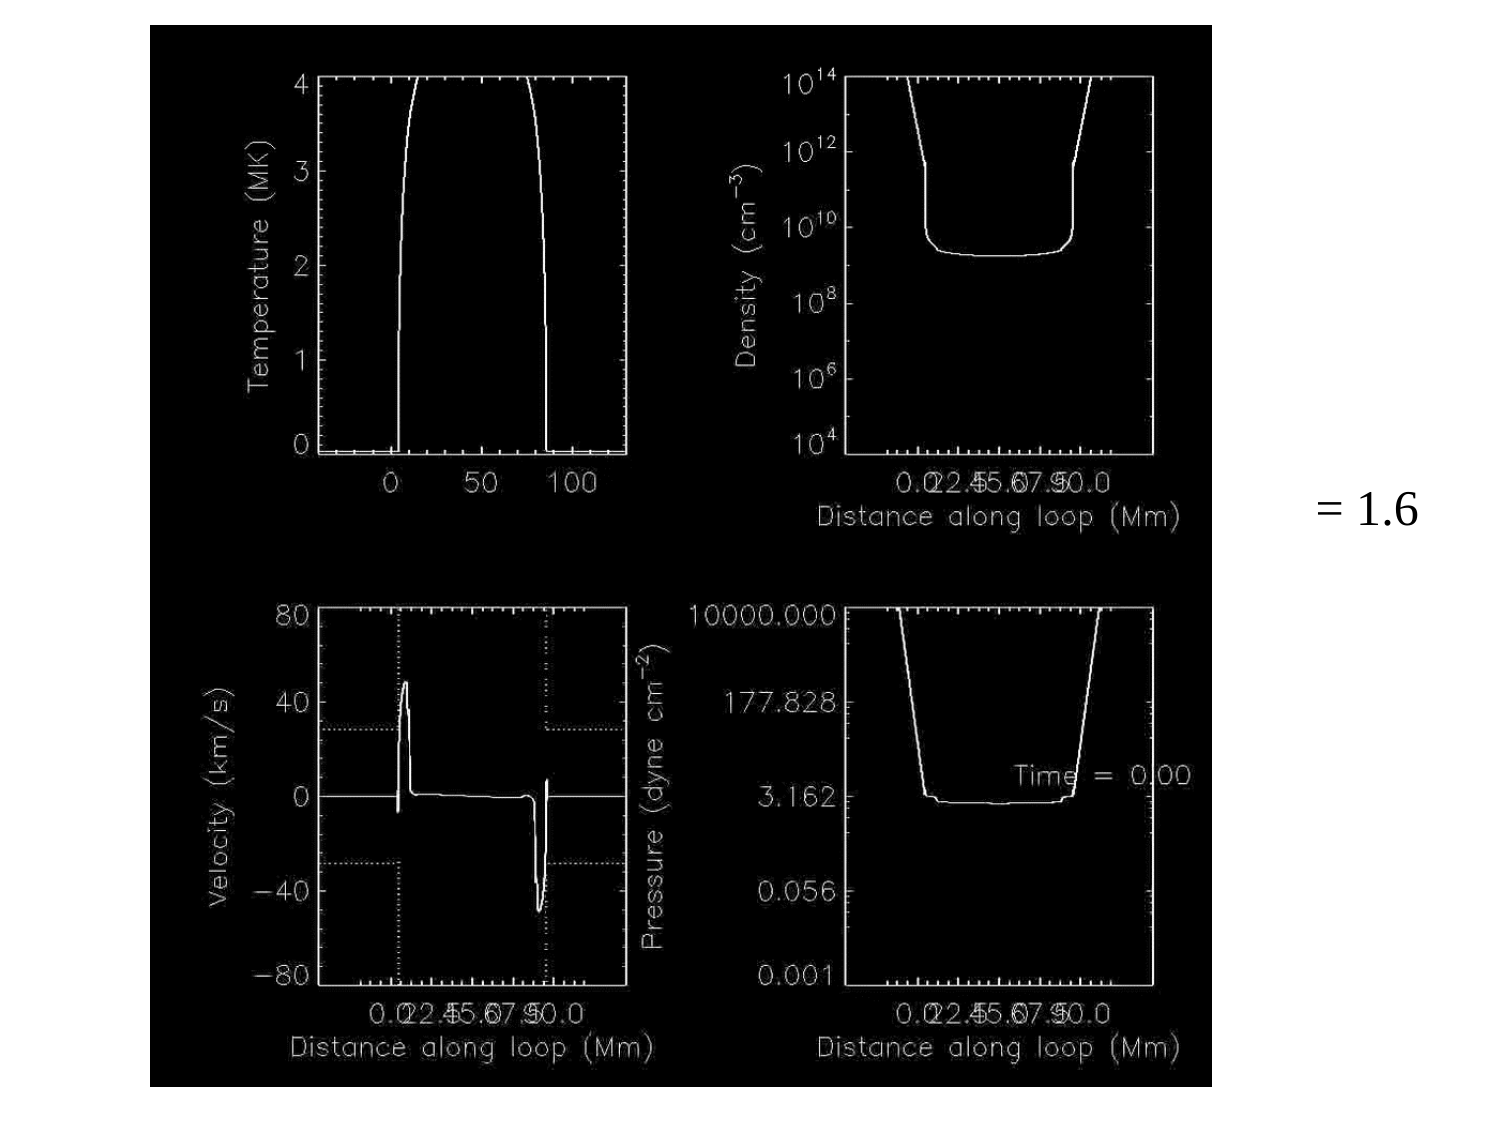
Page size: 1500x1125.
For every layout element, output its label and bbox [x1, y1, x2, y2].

text_box [149, 24, 1213, 1088]
